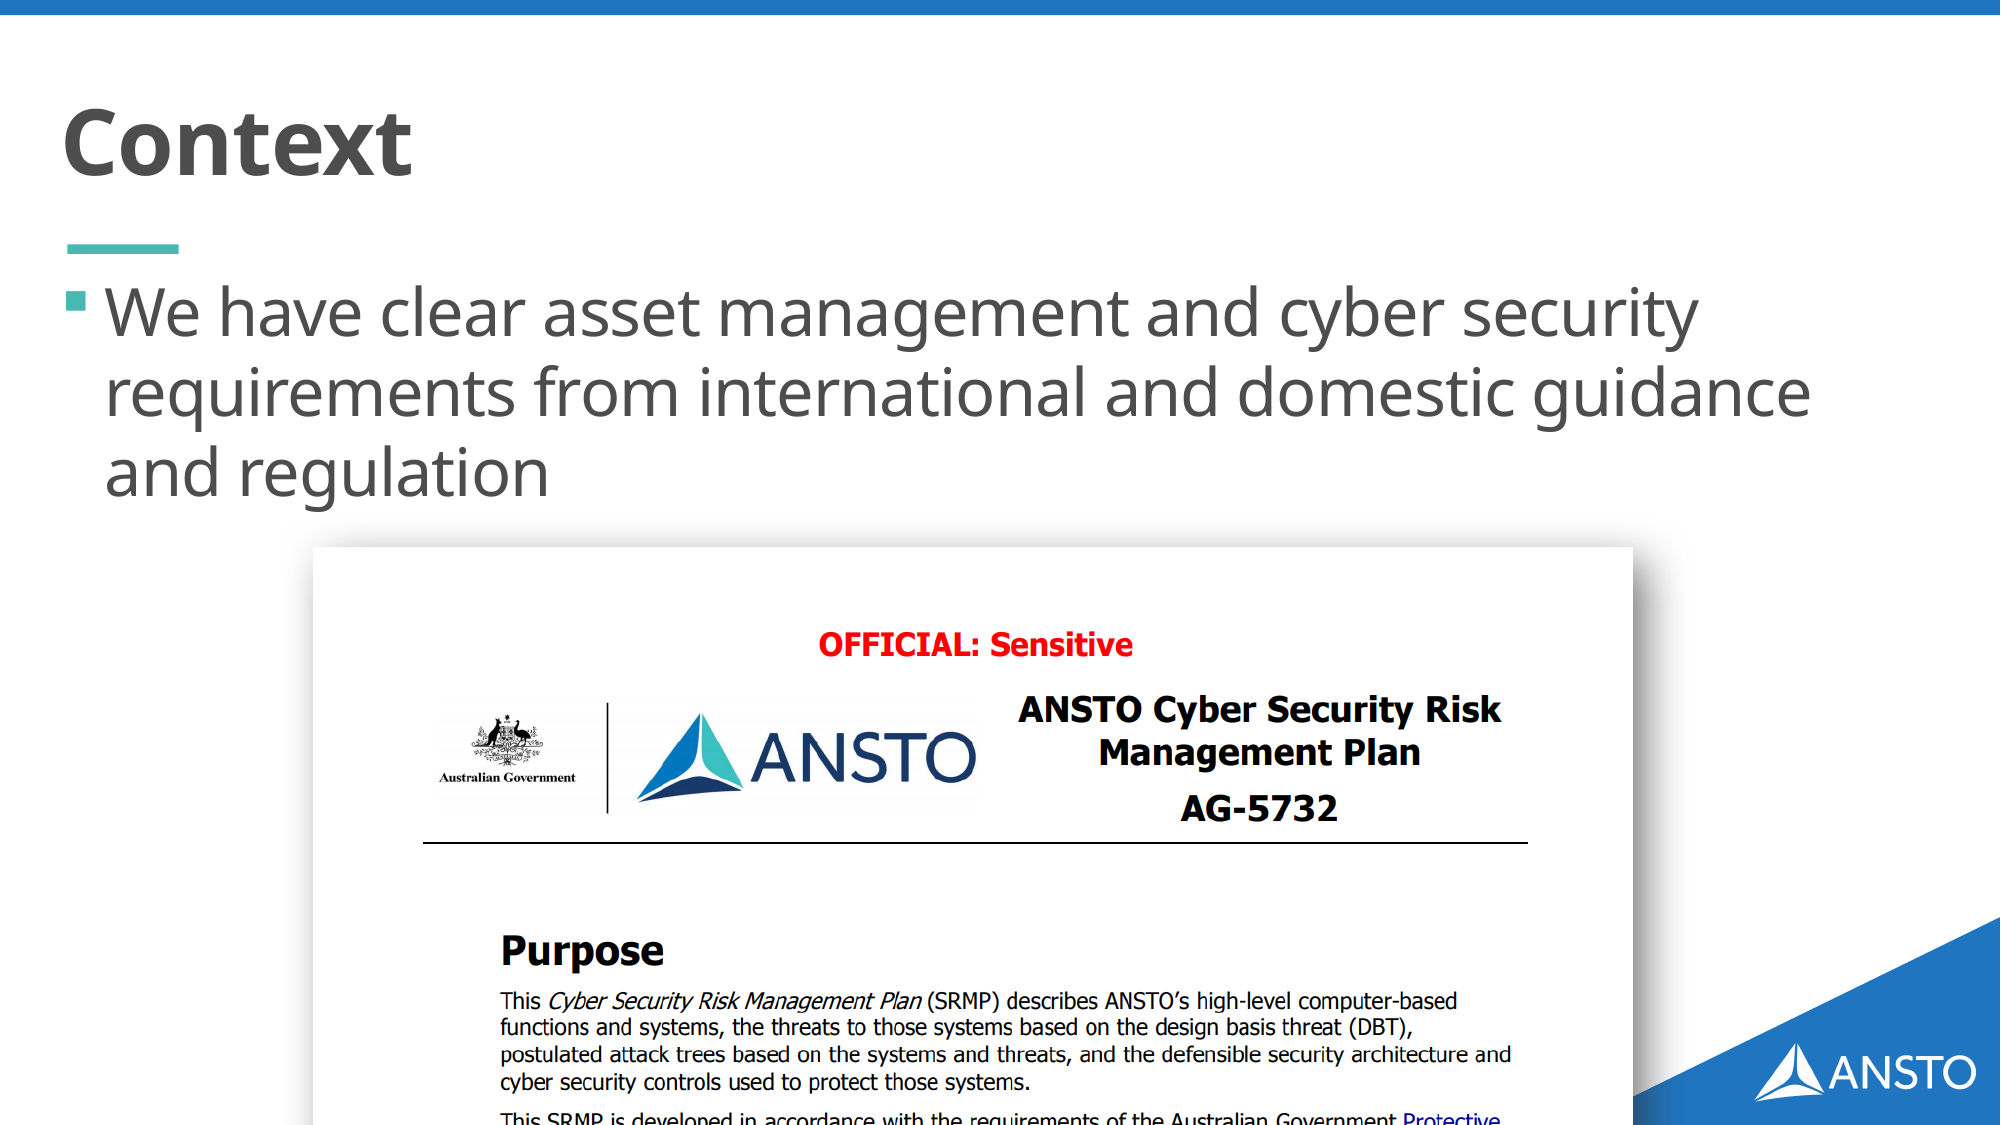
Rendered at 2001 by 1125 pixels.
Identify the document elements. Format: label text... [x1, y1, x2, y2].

list We have clear asset management and cyber security requirements from international and domestic guidance and regulation [45, 262, 1900, 1005]
title Context [45, 15, 1900, 203]
picture [313, 547, 1633, 1125]
text_box [65, 242, 181, 256]
picture [1754, 1043, 1976, 1102]
